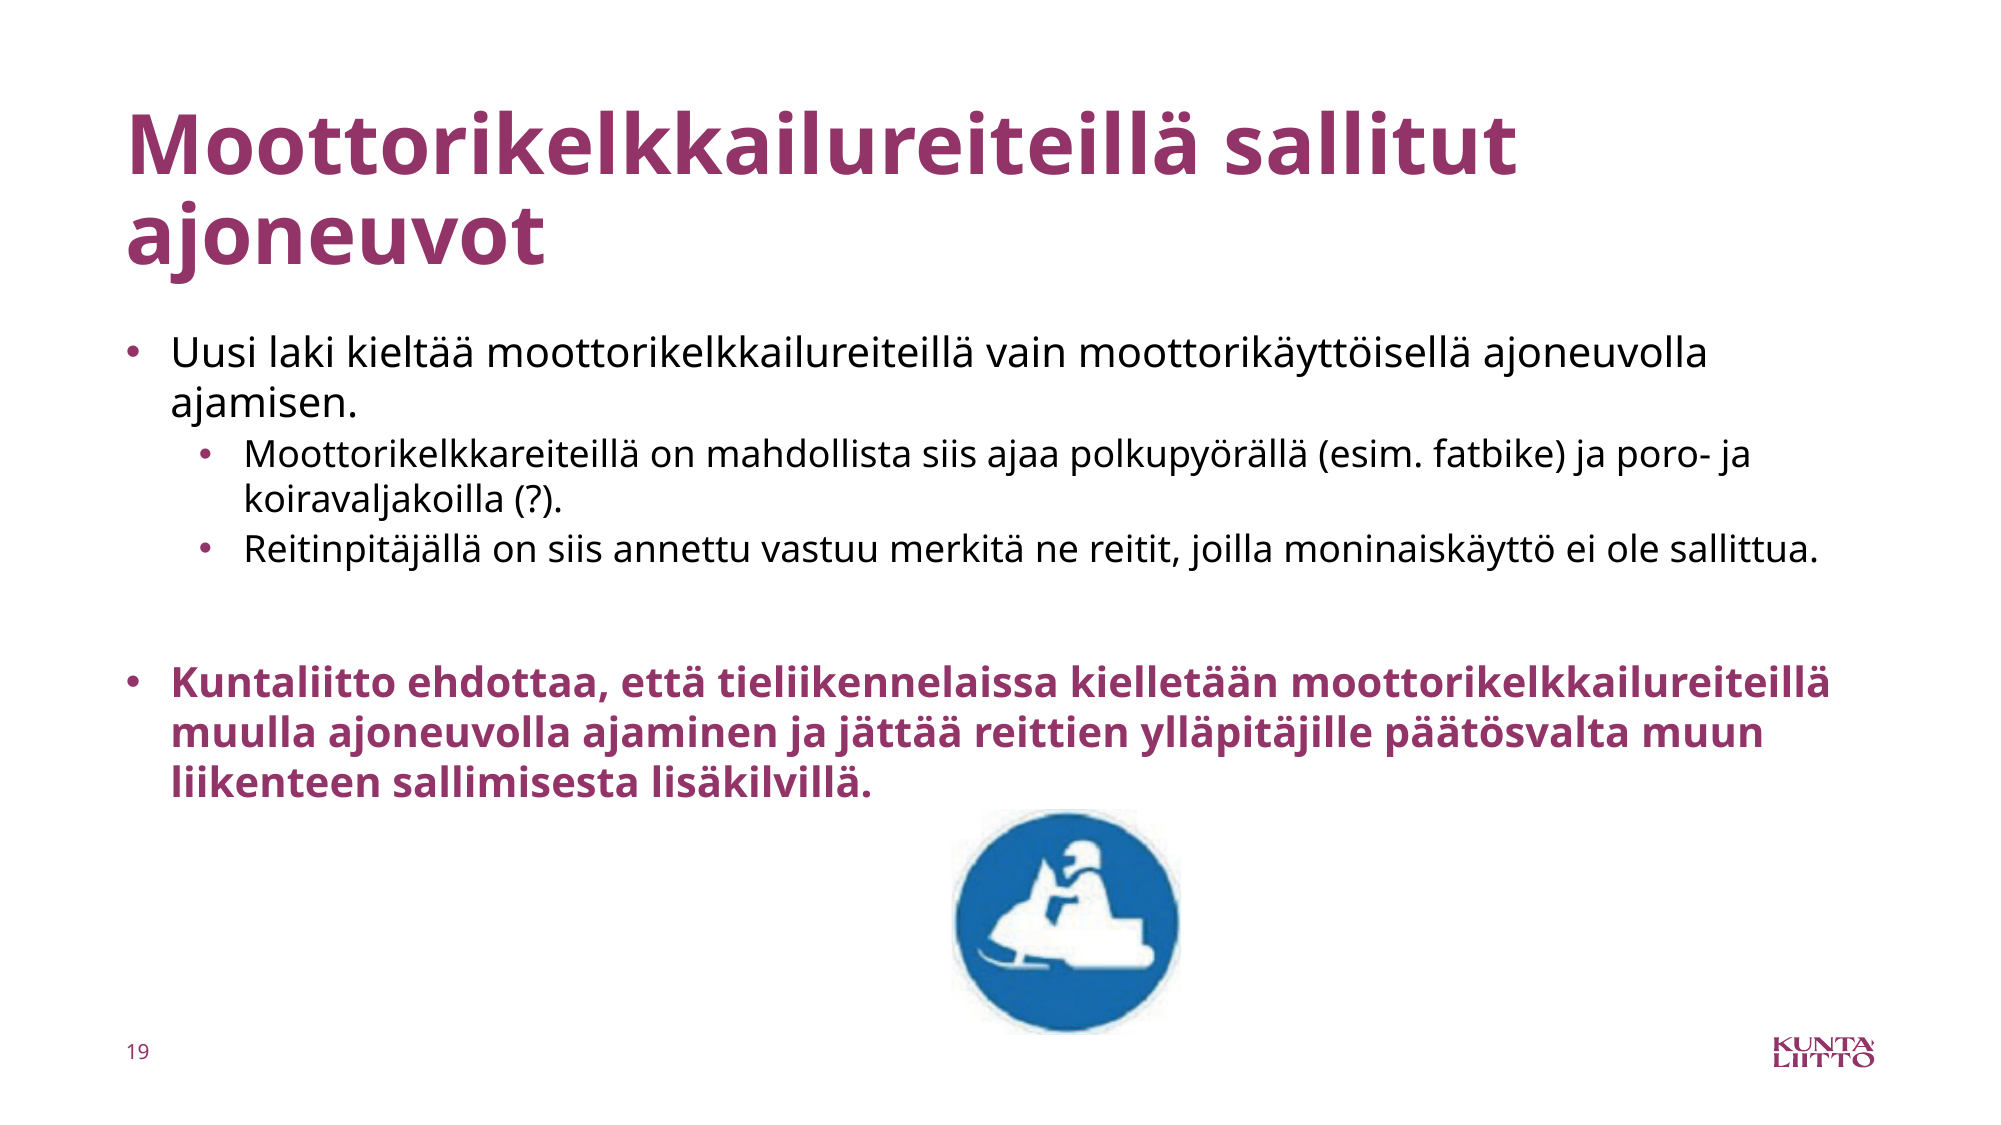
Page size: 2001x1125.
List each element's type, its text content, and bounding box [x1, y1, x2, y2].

slide_number 19 [125, 1035, 197, 1071]
list Uusi laki kieltää moottorikelkkailureiteillä vain moottorikäyttöisellä ajoneuvolla ajamisen. Moottorikelkkareiteillä on mahdollista siis ajaa polkupyörällä (esim. fatbike) ja poro- ja koiravaljakoilla (?). Reitinpitäjällä on siis annettu vastuu merkitä ne reitit, joilla moninaiskäyttö ei ole sallittua. Kuntaliitto ehdottaa, että tieliikennelaissa kielletään moottorikelkkailureiteillä muulla ajoneuvolla ajaminen ja jättää reittien ylläpitäjille päätösvalta muun liikenteen sallimisesta lisäkilvillä. [125, 326, 1875, 1023]
picture [951, 809, 1182, 1035]
title Moottorikelkkailureiteillä sallitut ajoneuvot [125, 102, 1875, 268]
